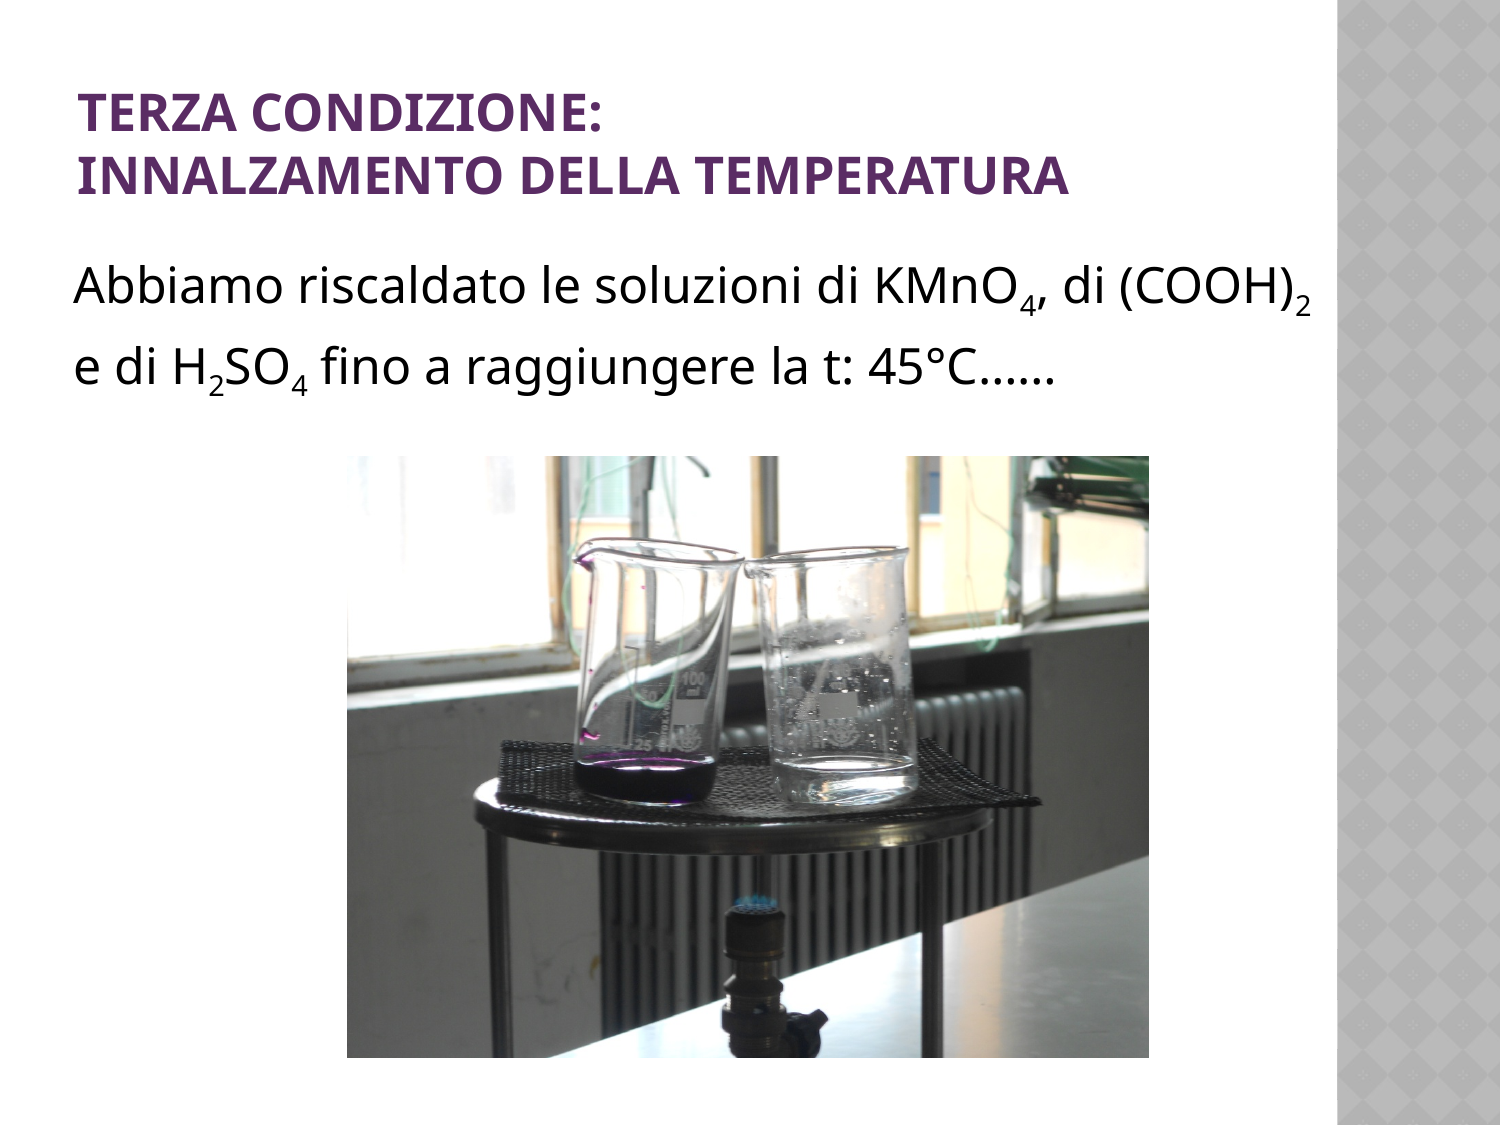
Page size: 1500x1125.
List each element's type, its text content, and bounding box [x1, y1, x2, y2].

picture [347, 456, 1149, 1058]
list Abbiamo riscaldato le soluzioni di KMnO4, di (COOH)2 e di H2SO4 fino a raggiungere la t: 45°C…… [58, 246, 1409, 1125]
title Terza condizione: Innalzamento della temperatura [70, 35, 1258, 205]
